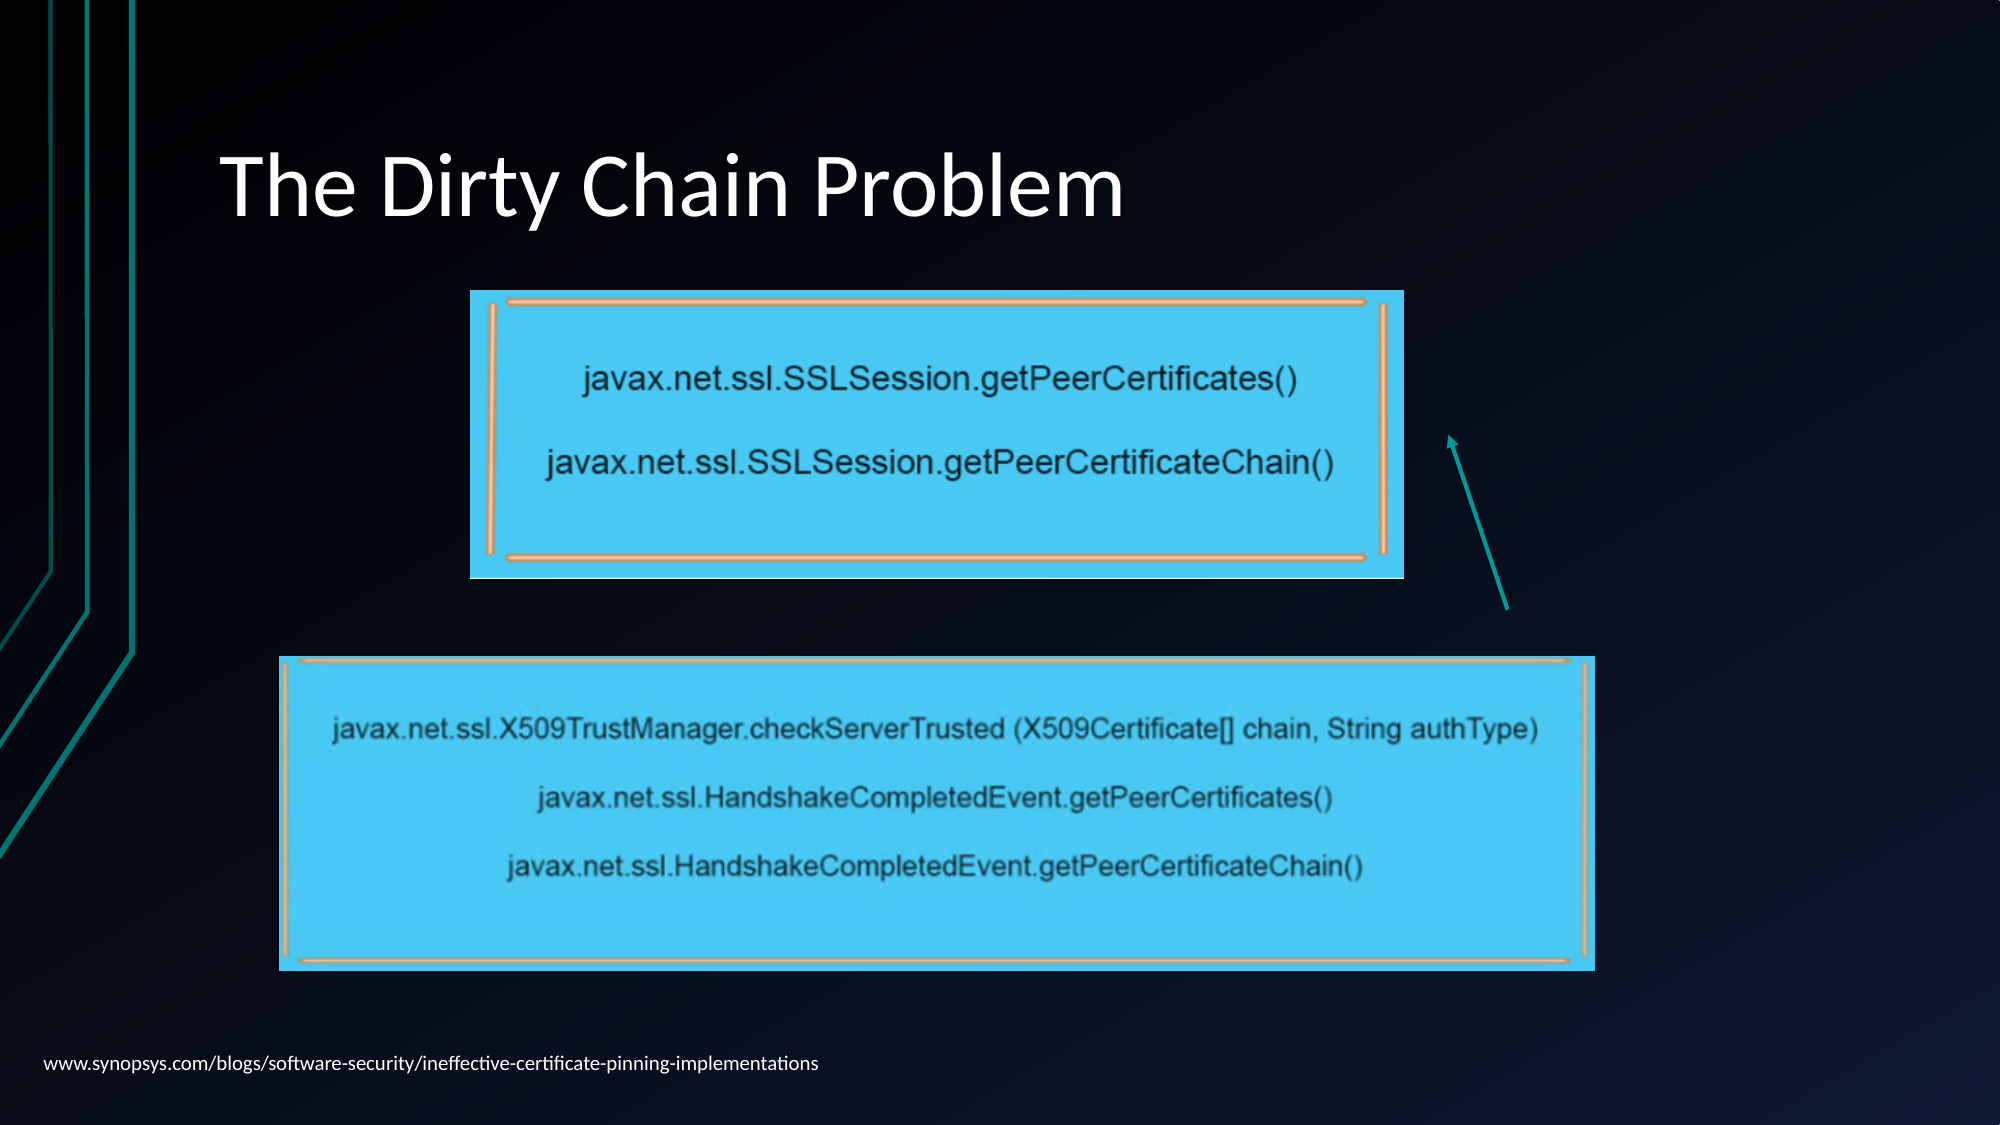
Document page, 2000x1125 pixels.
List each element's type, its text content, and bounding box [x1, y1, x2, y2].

text_box www.synopsys.com/blogs/software-security/ineffective-certificate-pinning-implementations [0, 1041, 863, 1082]
picture [470, 290, 1404, 579]
title The Dirty Chain Problem [199, 45, 1900, 246]
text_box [1448, 434, 1508, 610]
picture [278, 656, 1595, 972]
